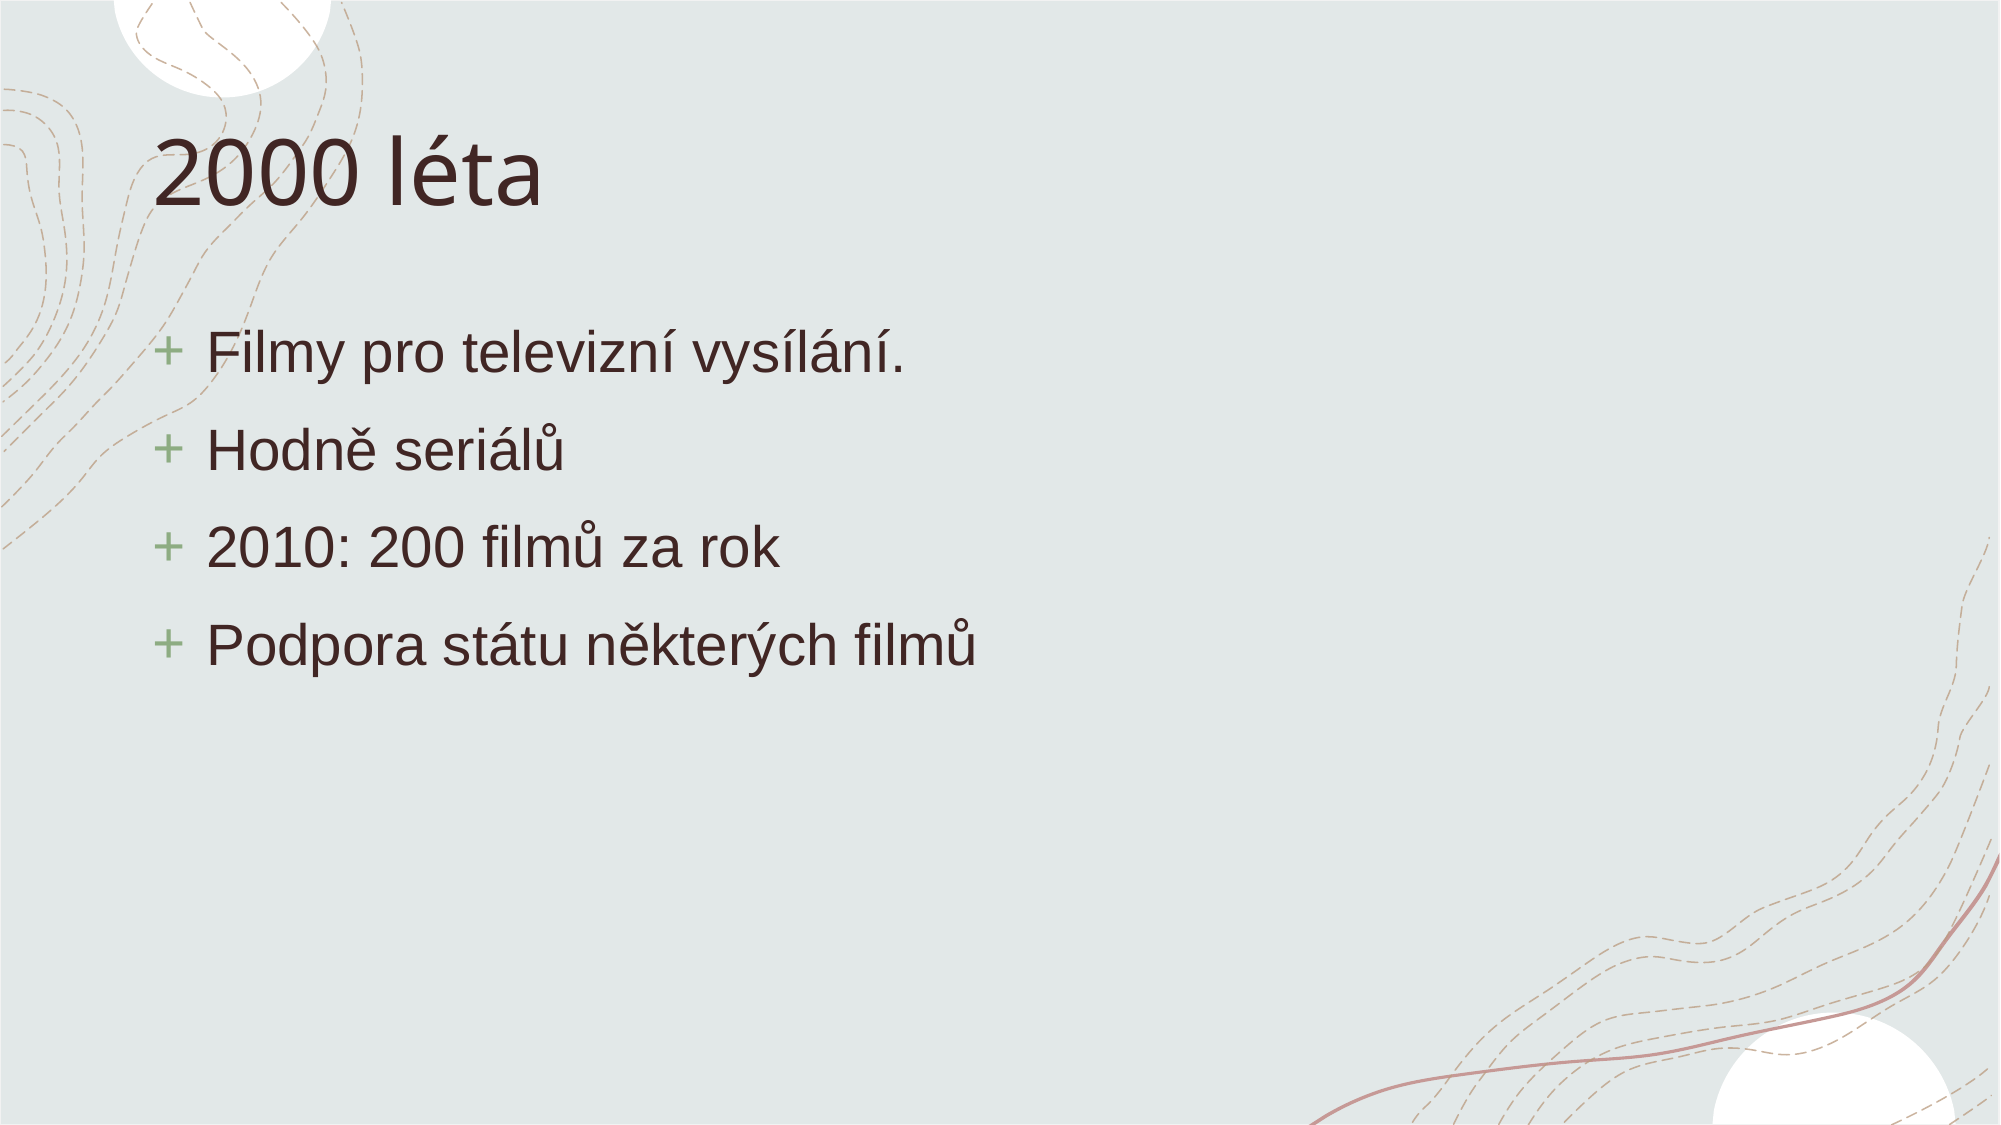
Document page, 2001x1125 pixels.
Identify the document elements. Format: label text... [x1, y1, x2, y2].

list Filmy pro televizní vysílání. Hodně seriálů 2010: 200 filmů za rok Podpora státu některých filmů [137, 299, 1863, 1014]
title 2000 léta [137, 59, 1863, 278]
